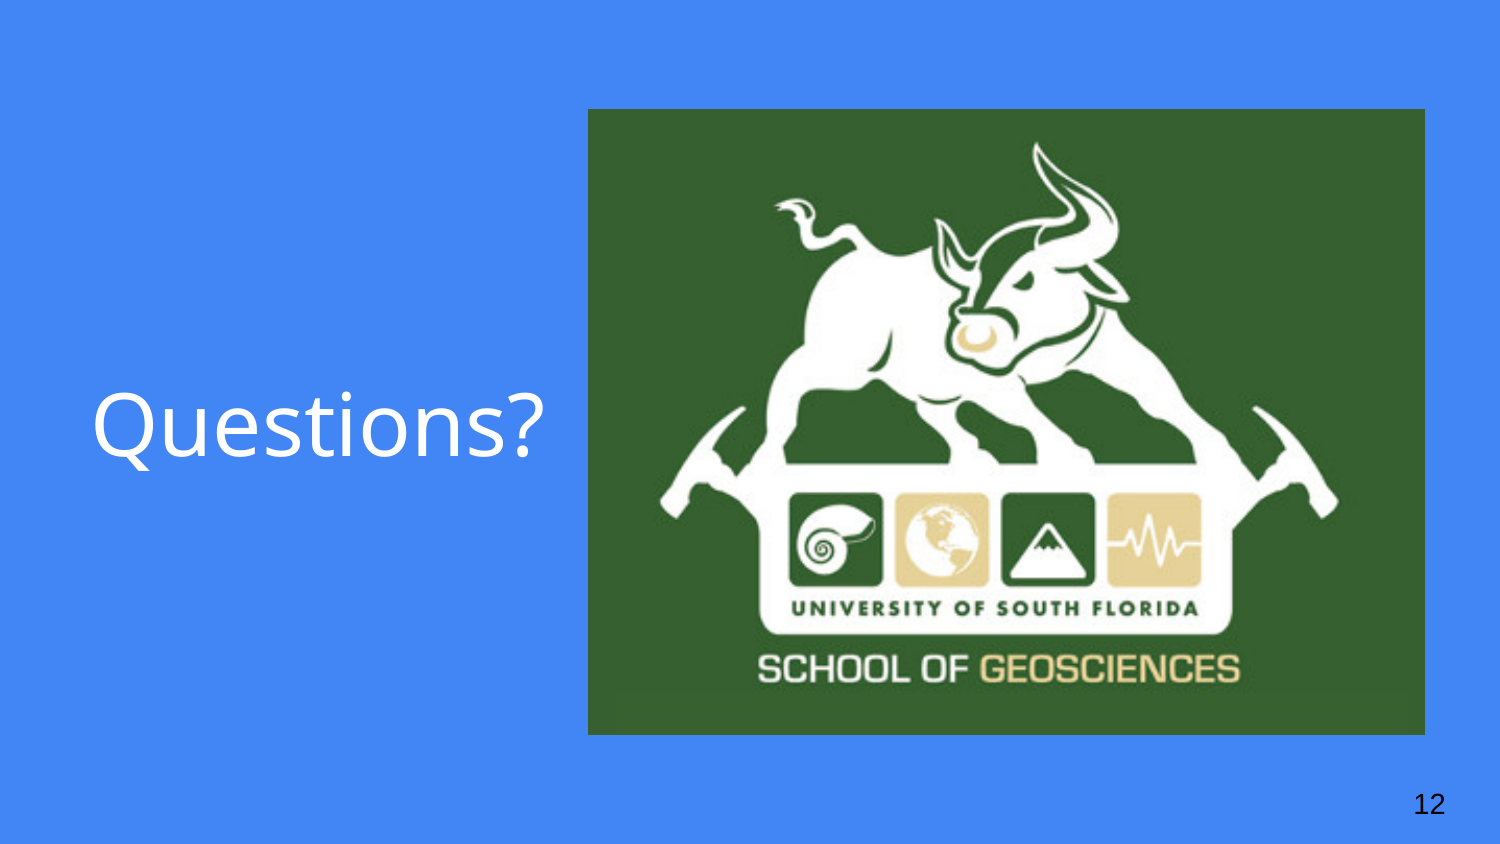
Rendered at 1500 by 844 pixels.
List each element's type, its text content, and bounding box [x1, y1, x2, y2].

picture [588, 109, 1425, 735]
title Questions? [75, 338, 583, 505]
slide_number 12 [1398, 770, 1489, 835]
